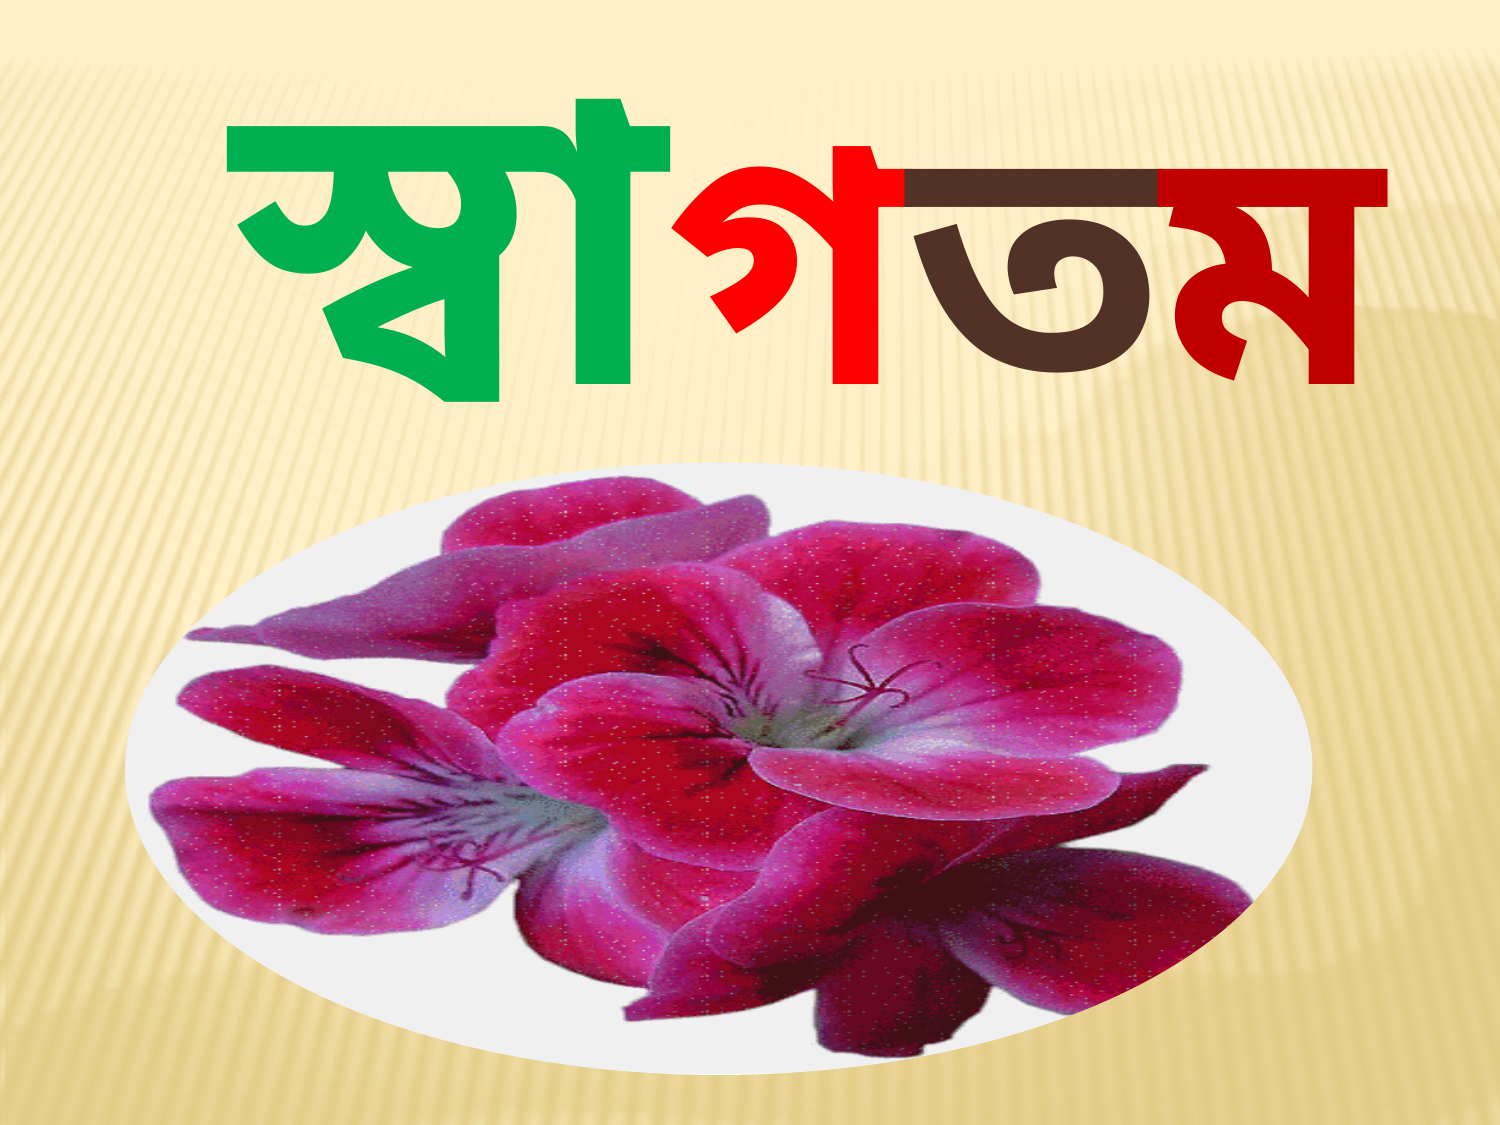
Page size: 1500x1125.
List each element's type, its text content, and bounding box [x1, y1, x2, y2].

text_box স্বাগতম [39, 0, 1488, 475]
picture [124, 462, 1313, 1076]
